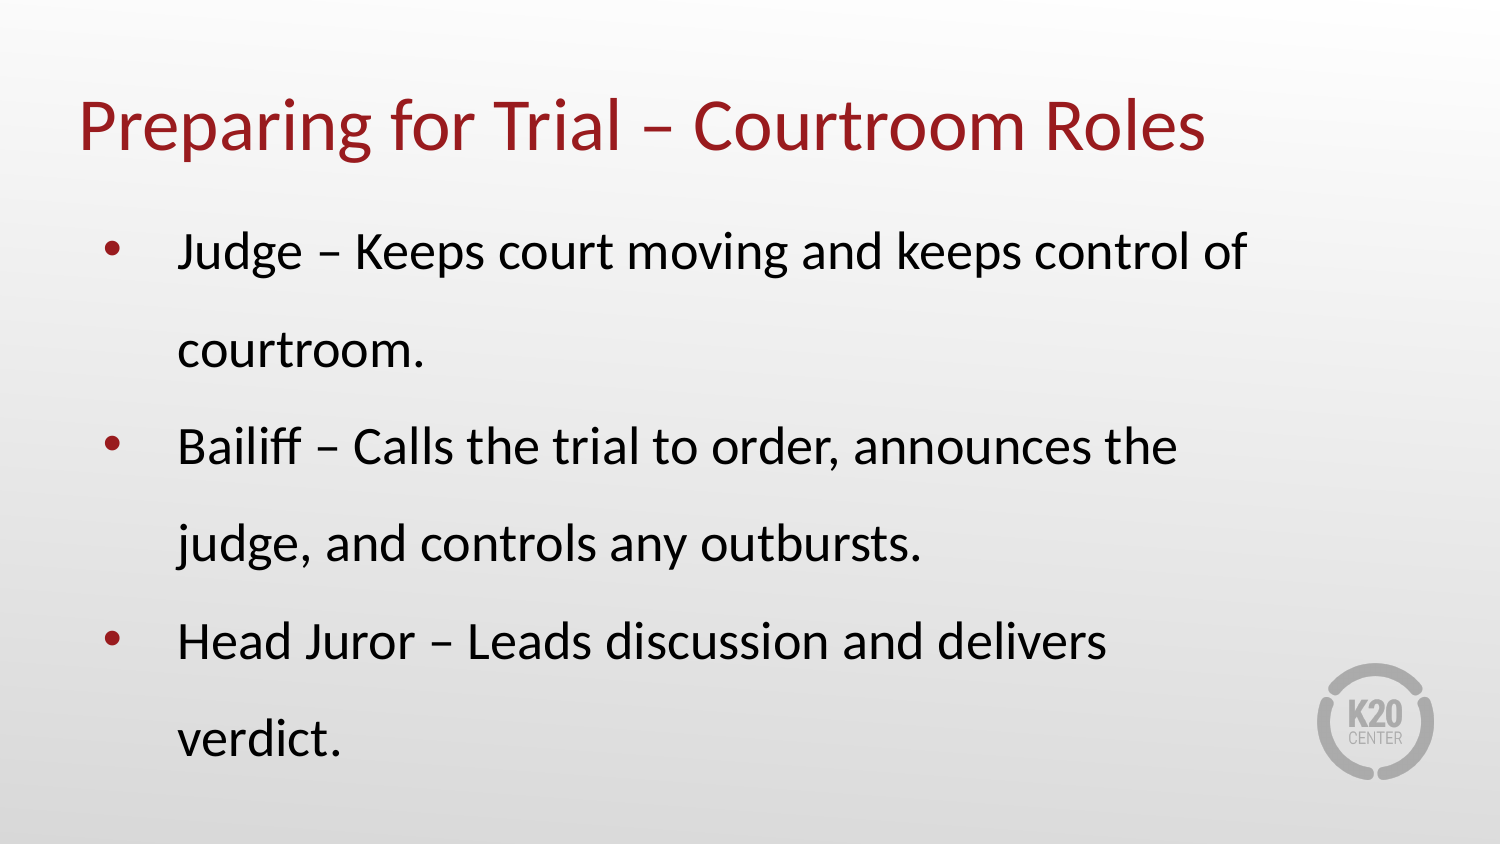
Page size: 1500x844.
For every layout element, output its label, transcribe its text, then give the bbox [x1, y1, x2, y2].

title Preparing for Trial – Courtroom Roles [78, 24, 1429, 166]
picture [1300, 646, 1451, 797]
list Judge – Keeps court moving and keeps control of courtroom. Bailiff – Calls the trial to order, announces the judge, and controls any outbursts. Head Juror – Leads discussion and delivers verdict. [60, 175, 1302, 780]
